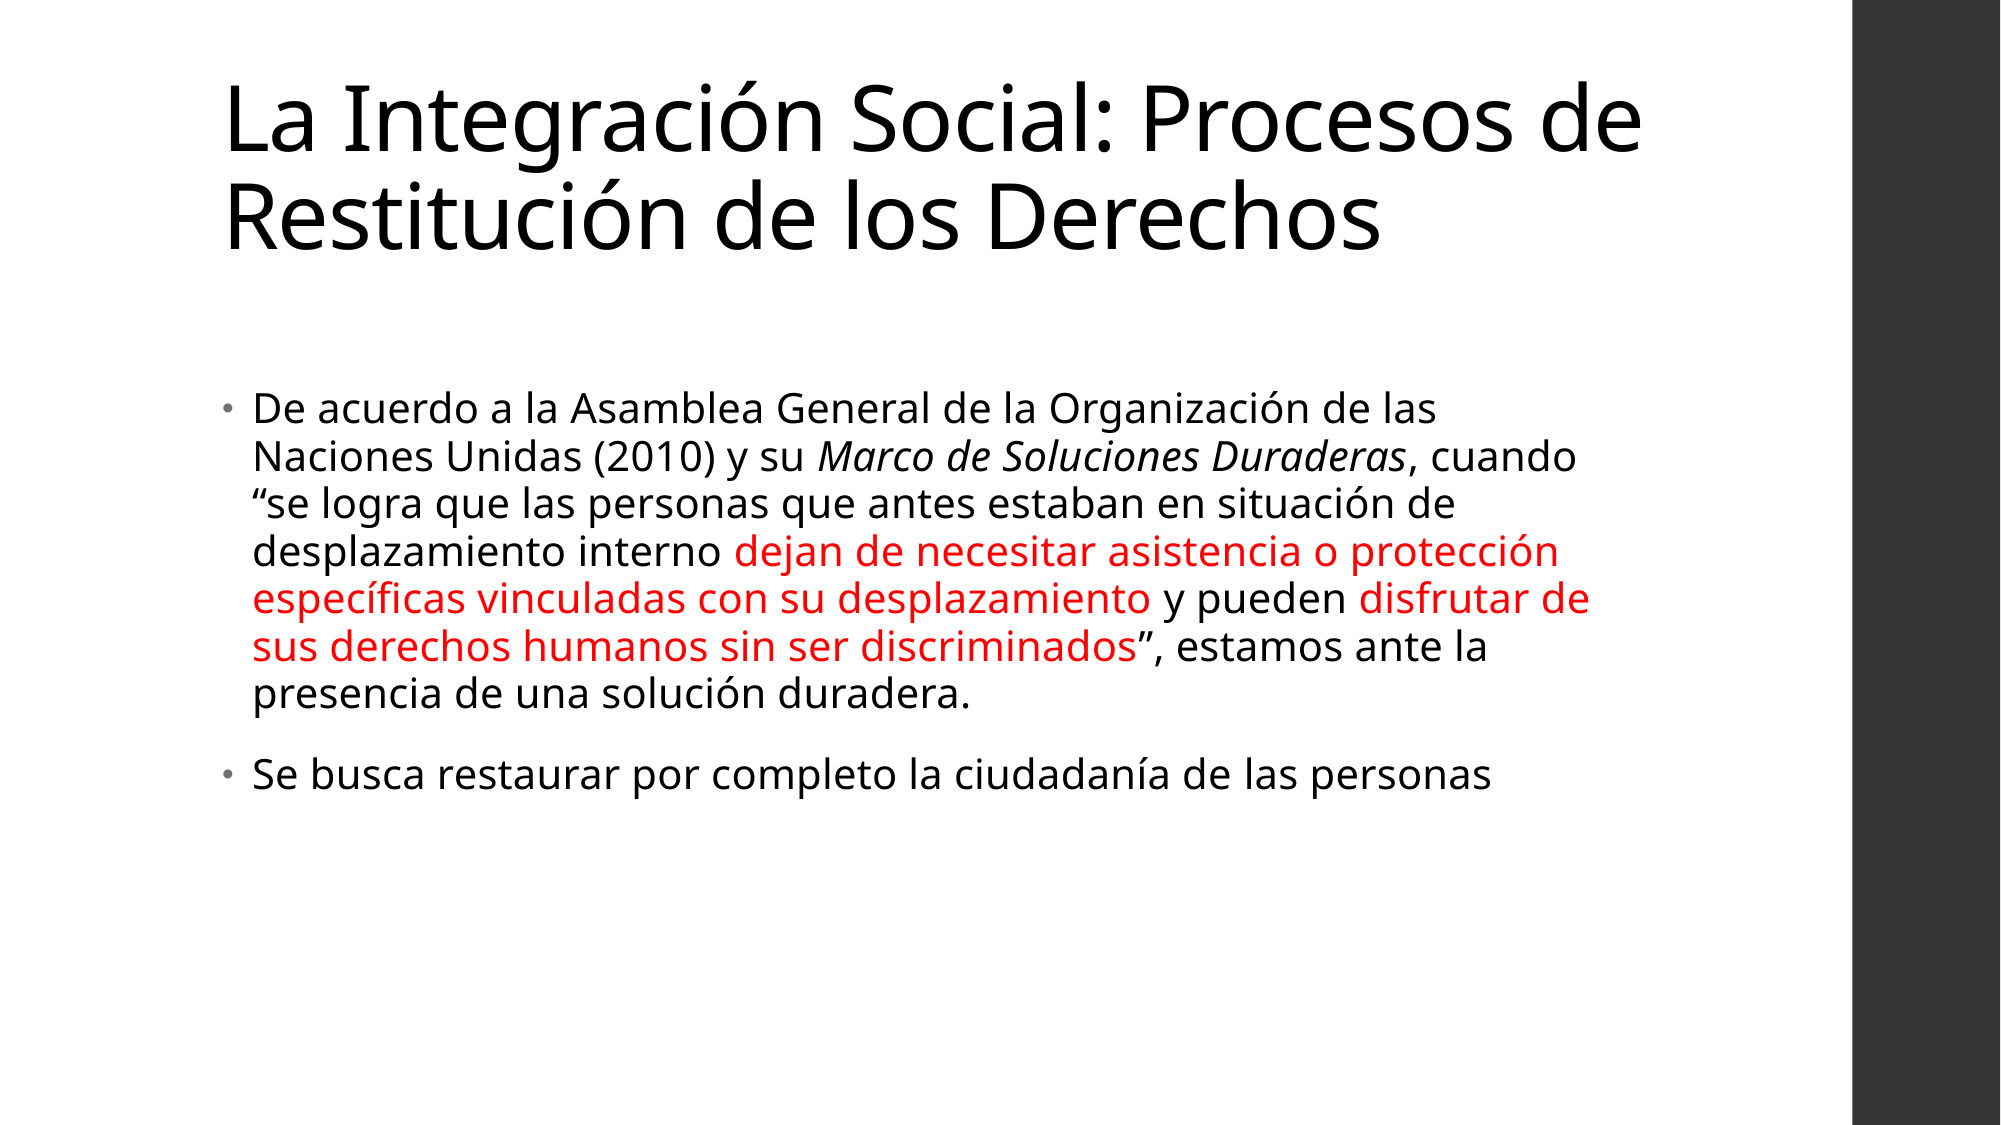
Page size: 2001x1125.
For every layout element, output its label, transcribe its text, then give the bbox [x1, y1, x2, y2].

title La Integración Social: Procesos de Restitución de los Derechos [206, 60, 1797, 278]
list De acuerdo a la Asamblea General de la Organización de las Naciones Unidas (2010) y su Marco de Soluciones Duraderas, cuando “se logra que las personas que antes estaban en situación de desplazamiento interno dejan de necesitar asistencia o protección específicas vinculadas con su desplazamiento y pueden disfrutar de sus derechos humanos sin ser discriminados”, estamos ante la presencia de una solución duradera. Se busca restaurar por completo la ciudadanía de las personas [206, 299, 1617, 1014]
